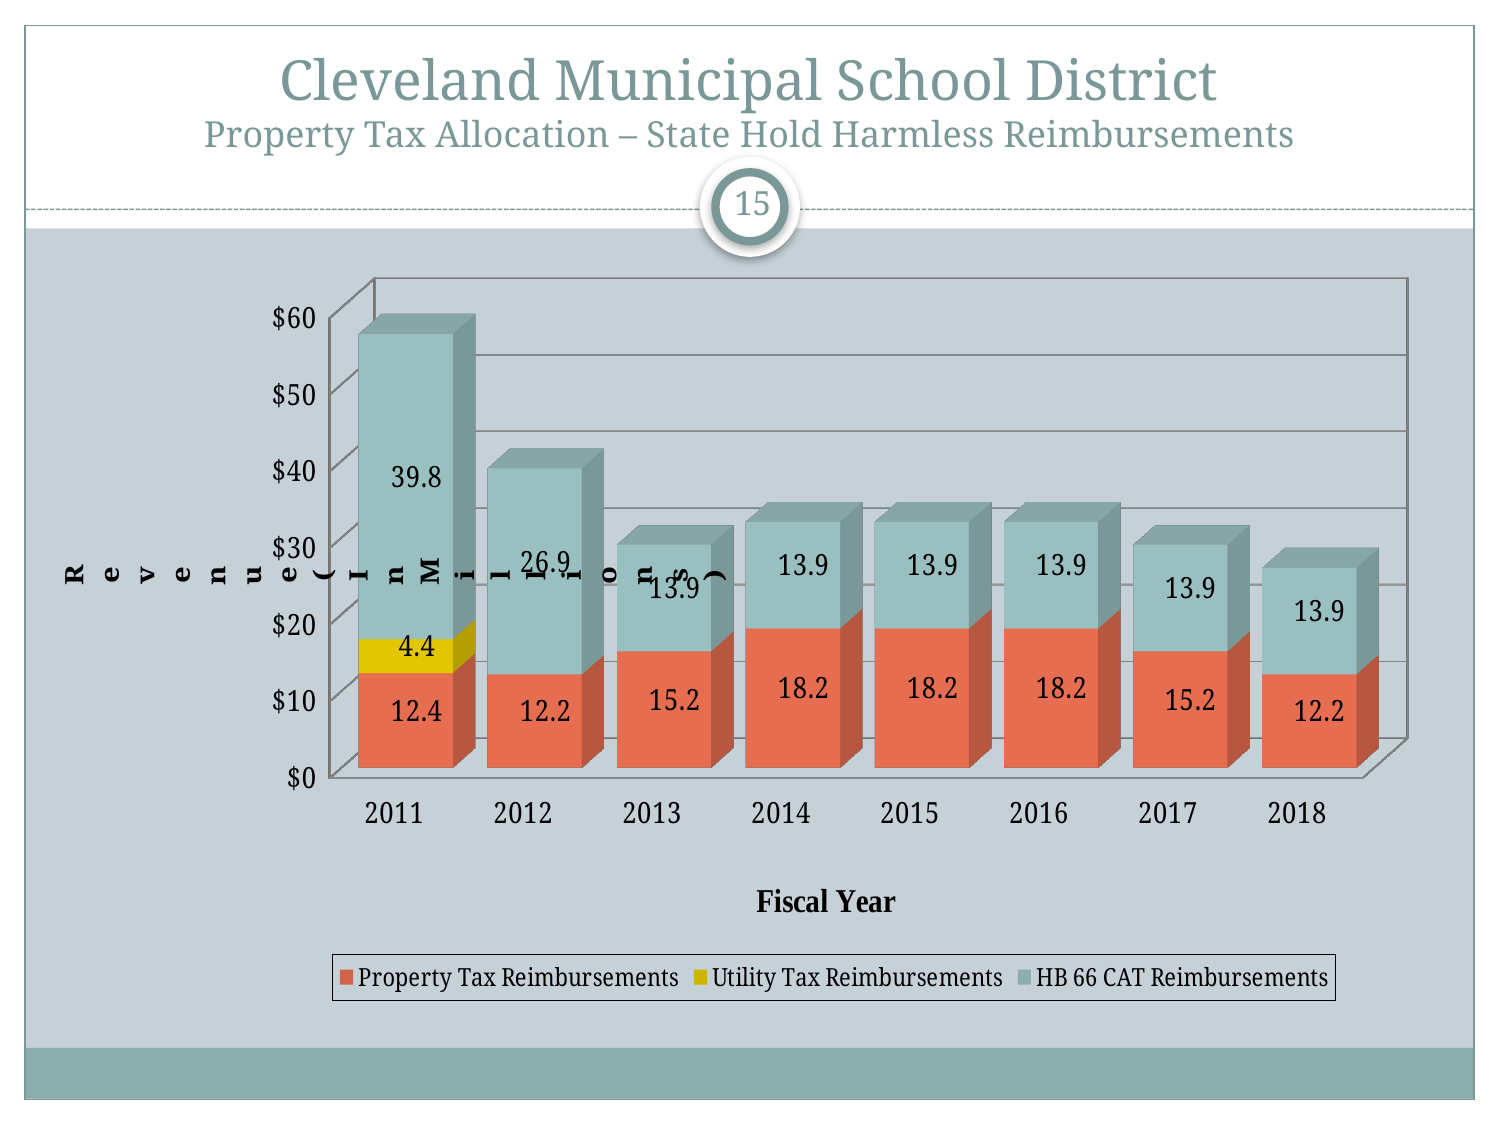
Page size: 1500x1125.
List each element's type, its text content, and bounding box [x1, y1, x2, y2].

title Cleveland Municipal School District Property Tax Allocation – State Hold Harmless Reimbursements [49, 37, 1450, 162]
slide_number 15 [715, 168, 791, 241]
chart [49, 250, 1445, 1001]
